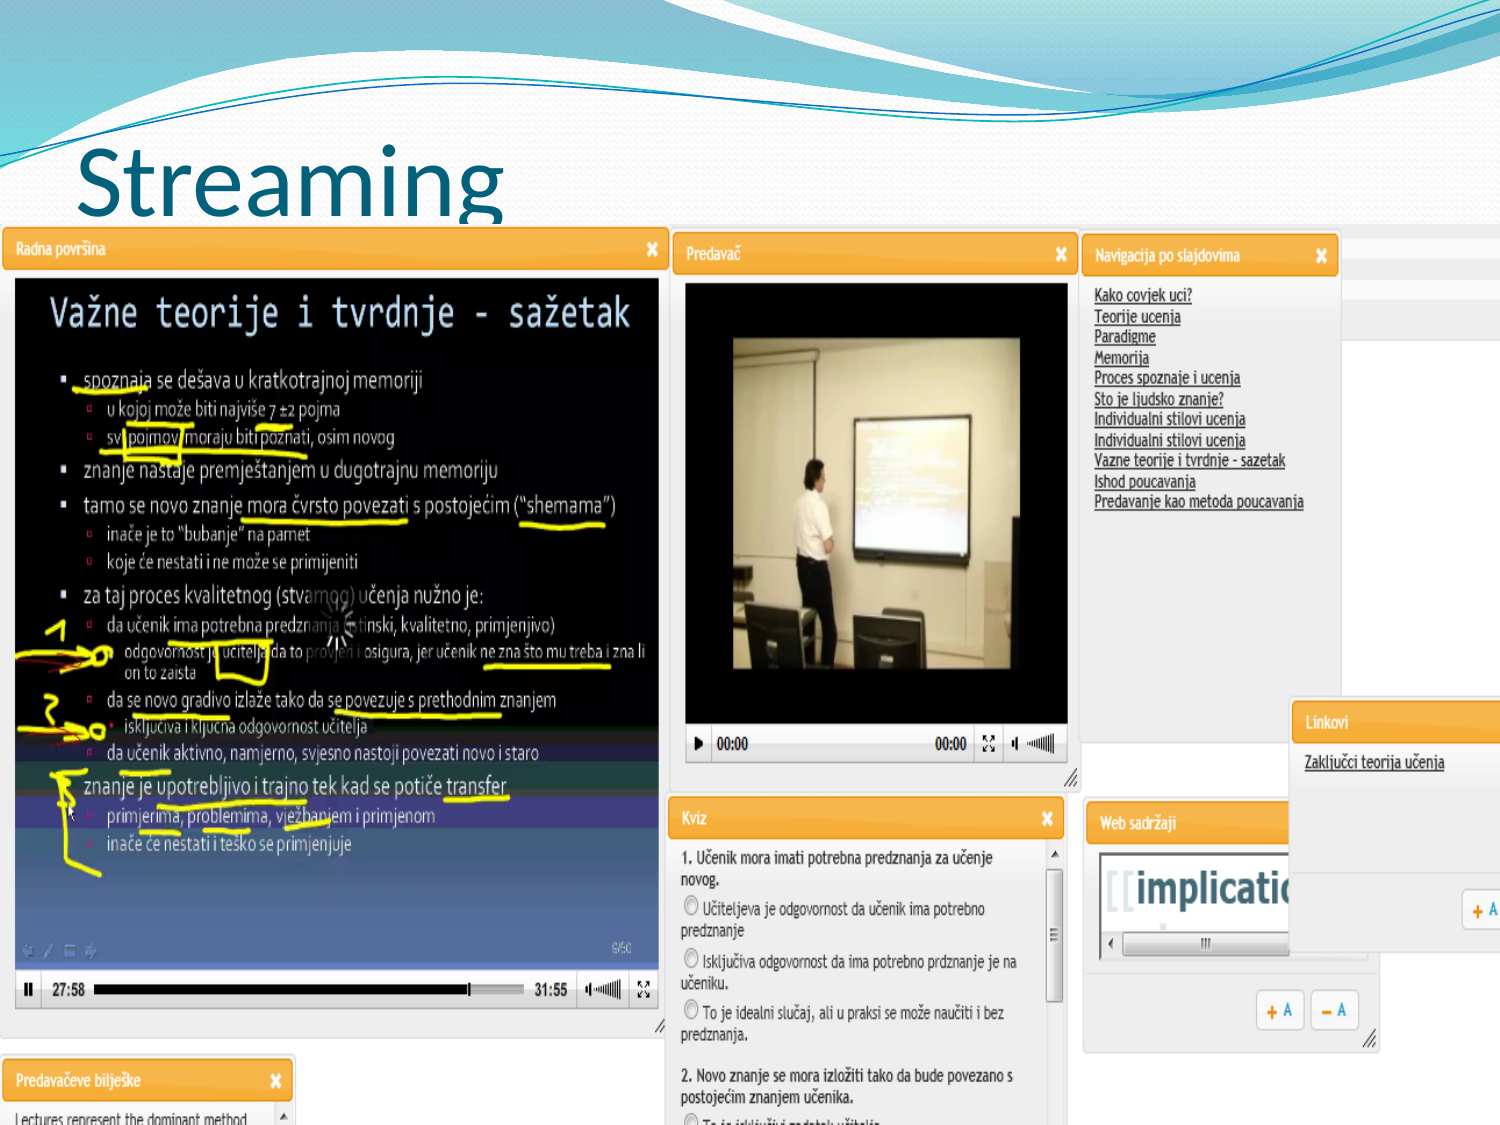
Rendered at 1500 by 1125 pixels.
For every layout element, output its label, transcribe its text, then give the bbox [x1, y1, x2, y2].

title Streaming [75, 62, 1425, 224]
picture [0, 224, 1500, 1125]
